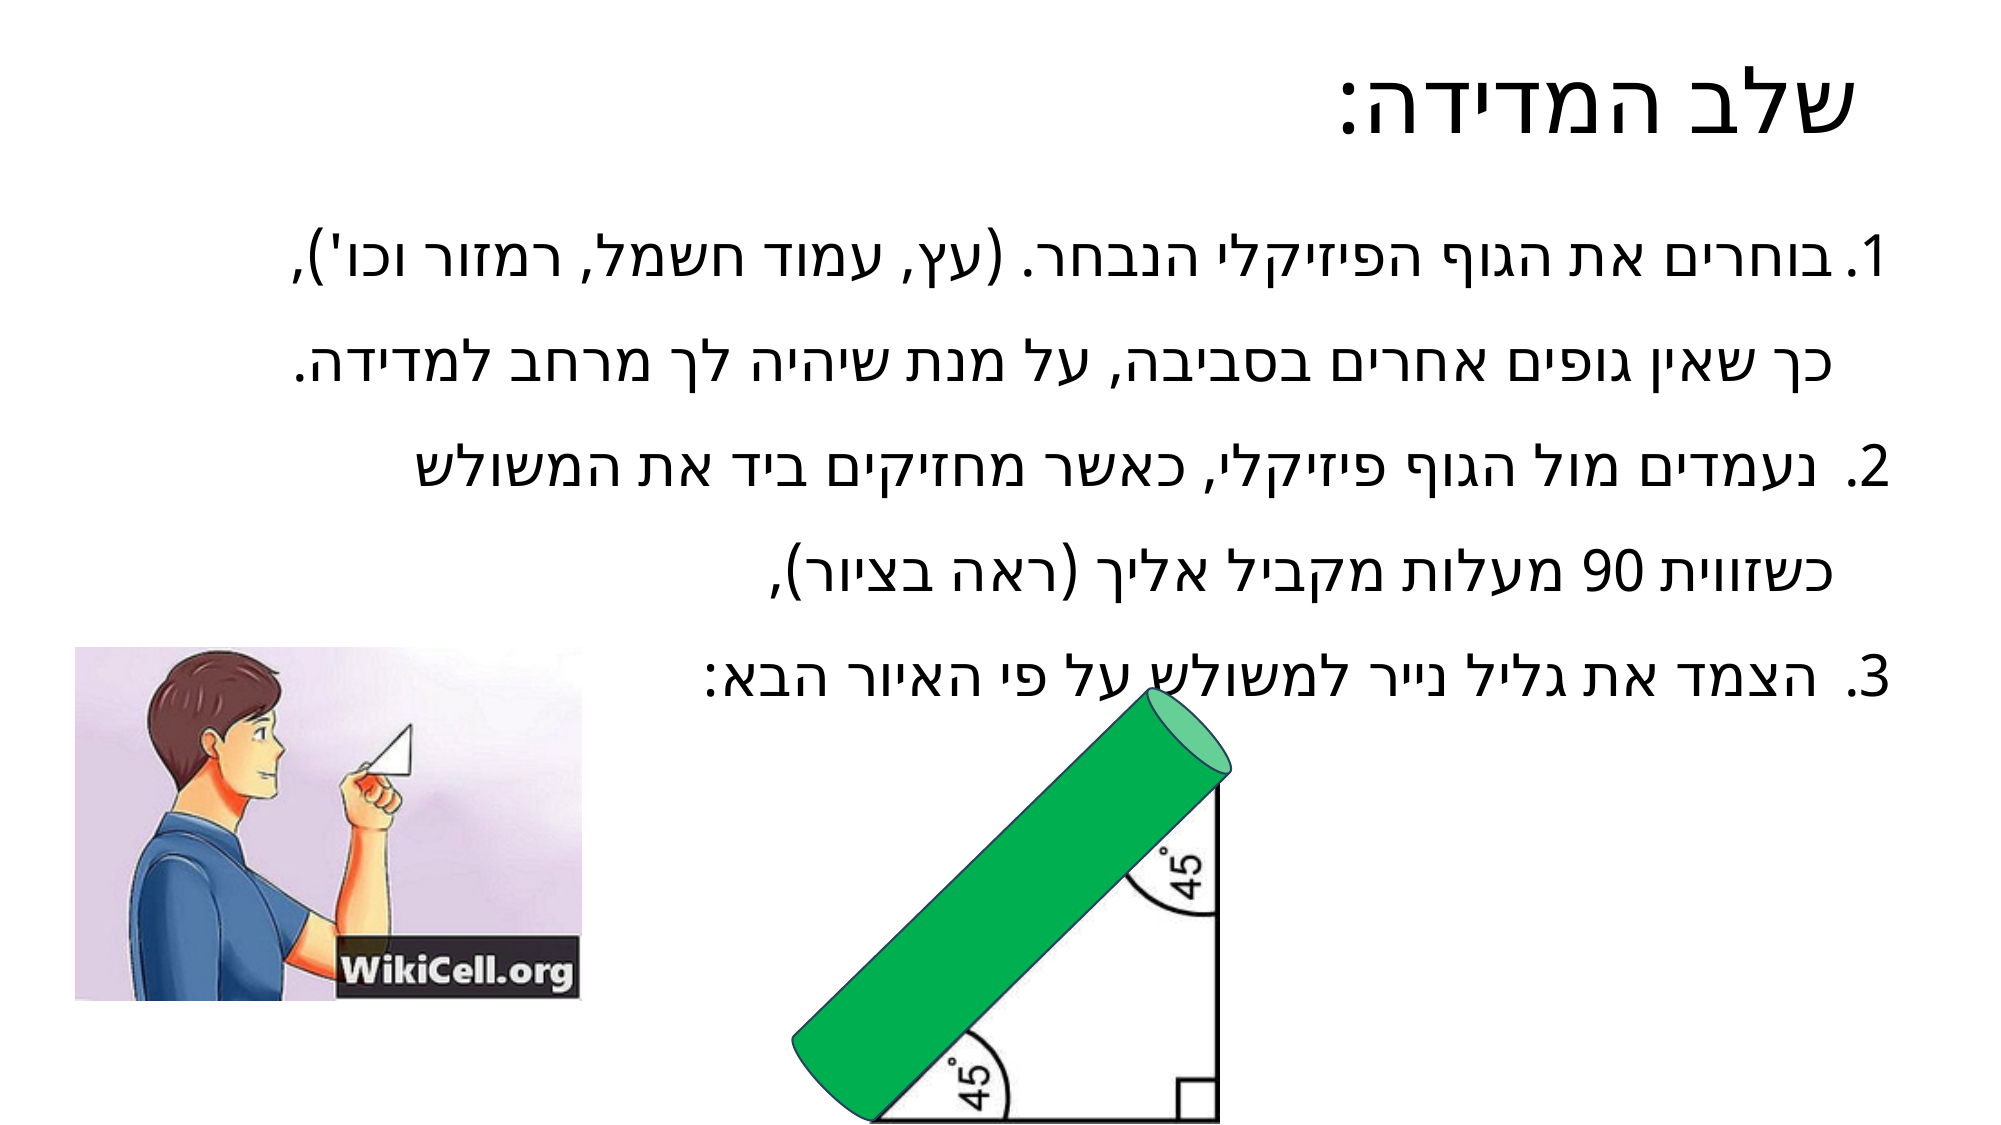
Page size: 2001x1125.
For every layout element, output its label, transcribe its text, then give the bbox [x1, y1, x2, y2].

title שלב המדידה: [149, 0, 1875, 213]
picture [75, 647, 582, 1001]
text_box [749, 773, 1275, 1124]
text_box בוחרים את הגוף הפיזיקלי הנבחר. (עץ, עמוד חשמל, רמזור וכו'), כך שאין גופים אחרים בסביבה, על מנת שיהיה לך מרחב למדידה. נעמדים מול הגוף פיזיקלי, כאשר מחזיקים ביד את המשולש כשזווית 90 מעלות מקביל אליך (ראה בציור), הצמד את גליל נייר למשולש על פי האיור הבא: [214, 176, 1907, 1125]
